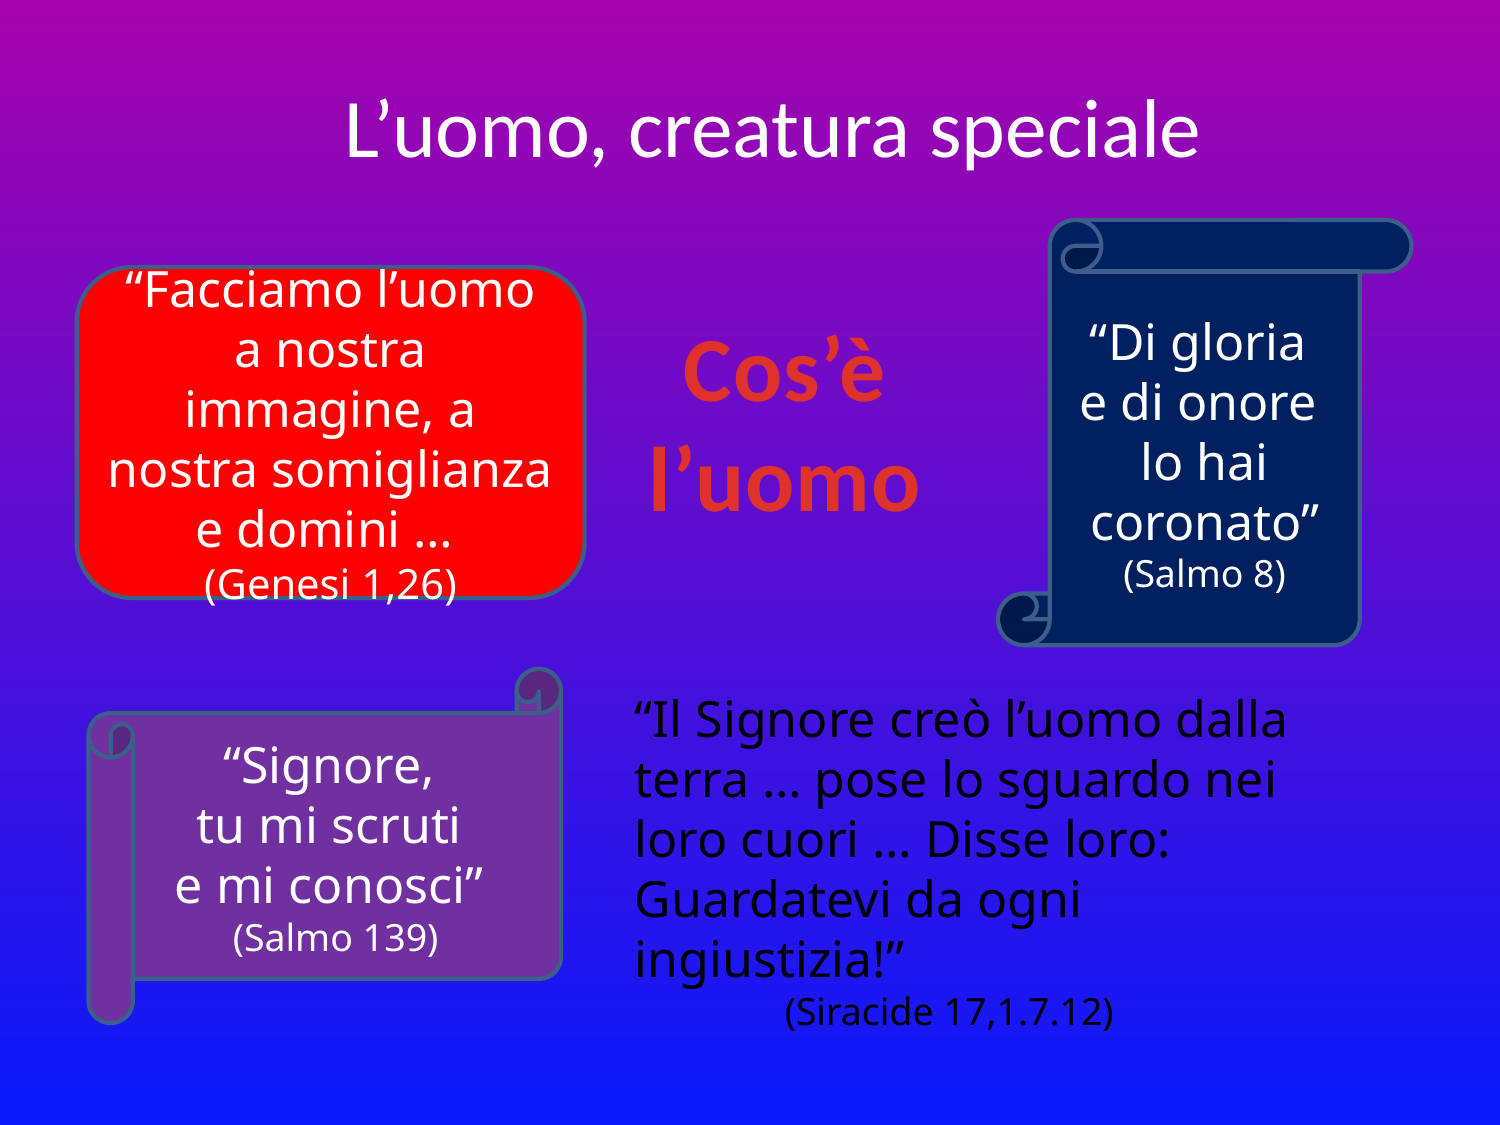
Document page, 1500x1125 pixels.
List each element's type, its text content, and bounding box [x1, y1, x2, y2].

text_box “Di gloria e di onore lo hai coronato” (Salmo 8) [995, 217, 1414, 648]
text_box Cos’è l’uomo [633, 302, 937, 538]
text_box “Il Signore creò l’uomo dalla terra … pose lo sguardo nei loro cuori … Disse loro: Guardatevi da ogni ingiustizia!” (Siracide 17,1.7.12) [620, 680, 1376, 1041]
text_box “Facciamo l’uomo a nostra immagine, a nostra somiglianza e domini … (Genesi 1,26) [74, 265, 587, 601]
title L’uomo, creatura speciale [230, 42, 1317, 206]
text_box “Signore, tu mi scruti e mi conosci” (Salmo 139) [86, 666, 564, 1026]
